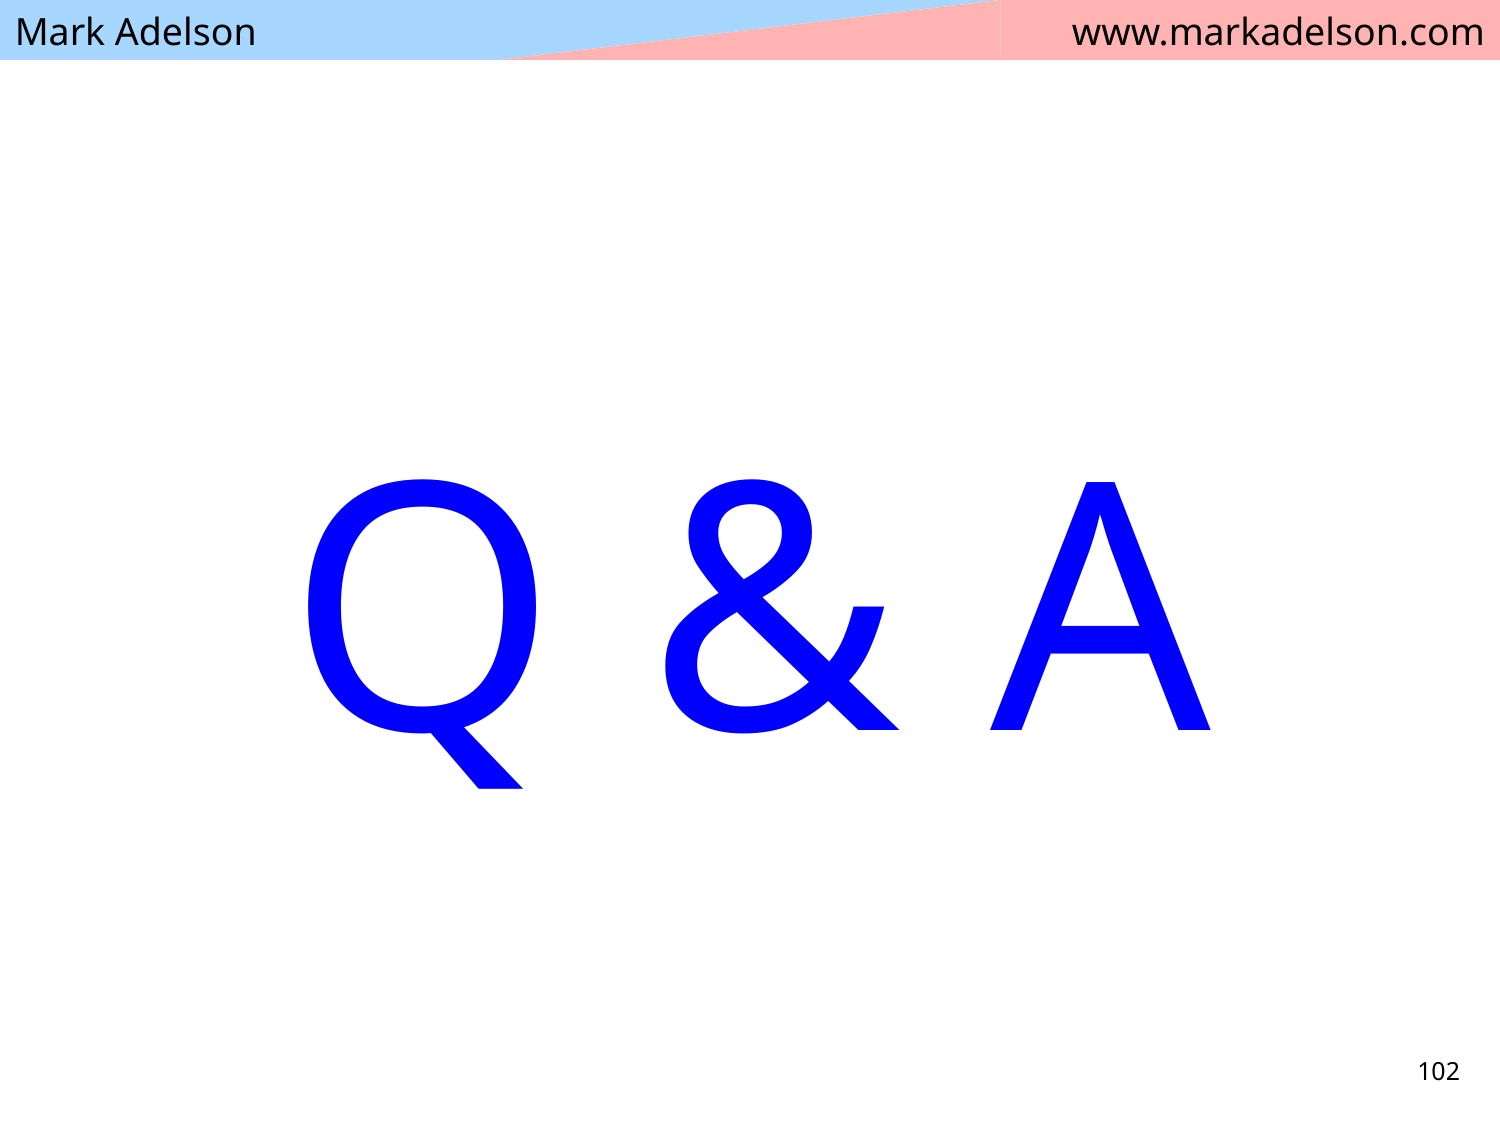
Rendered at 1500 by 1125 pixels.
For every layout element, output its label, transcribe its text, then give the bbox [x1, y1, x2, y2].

slide_number 102 [1125, 1042, 1475, 1103]
title Q & A [31, 199, 1469, 985]
